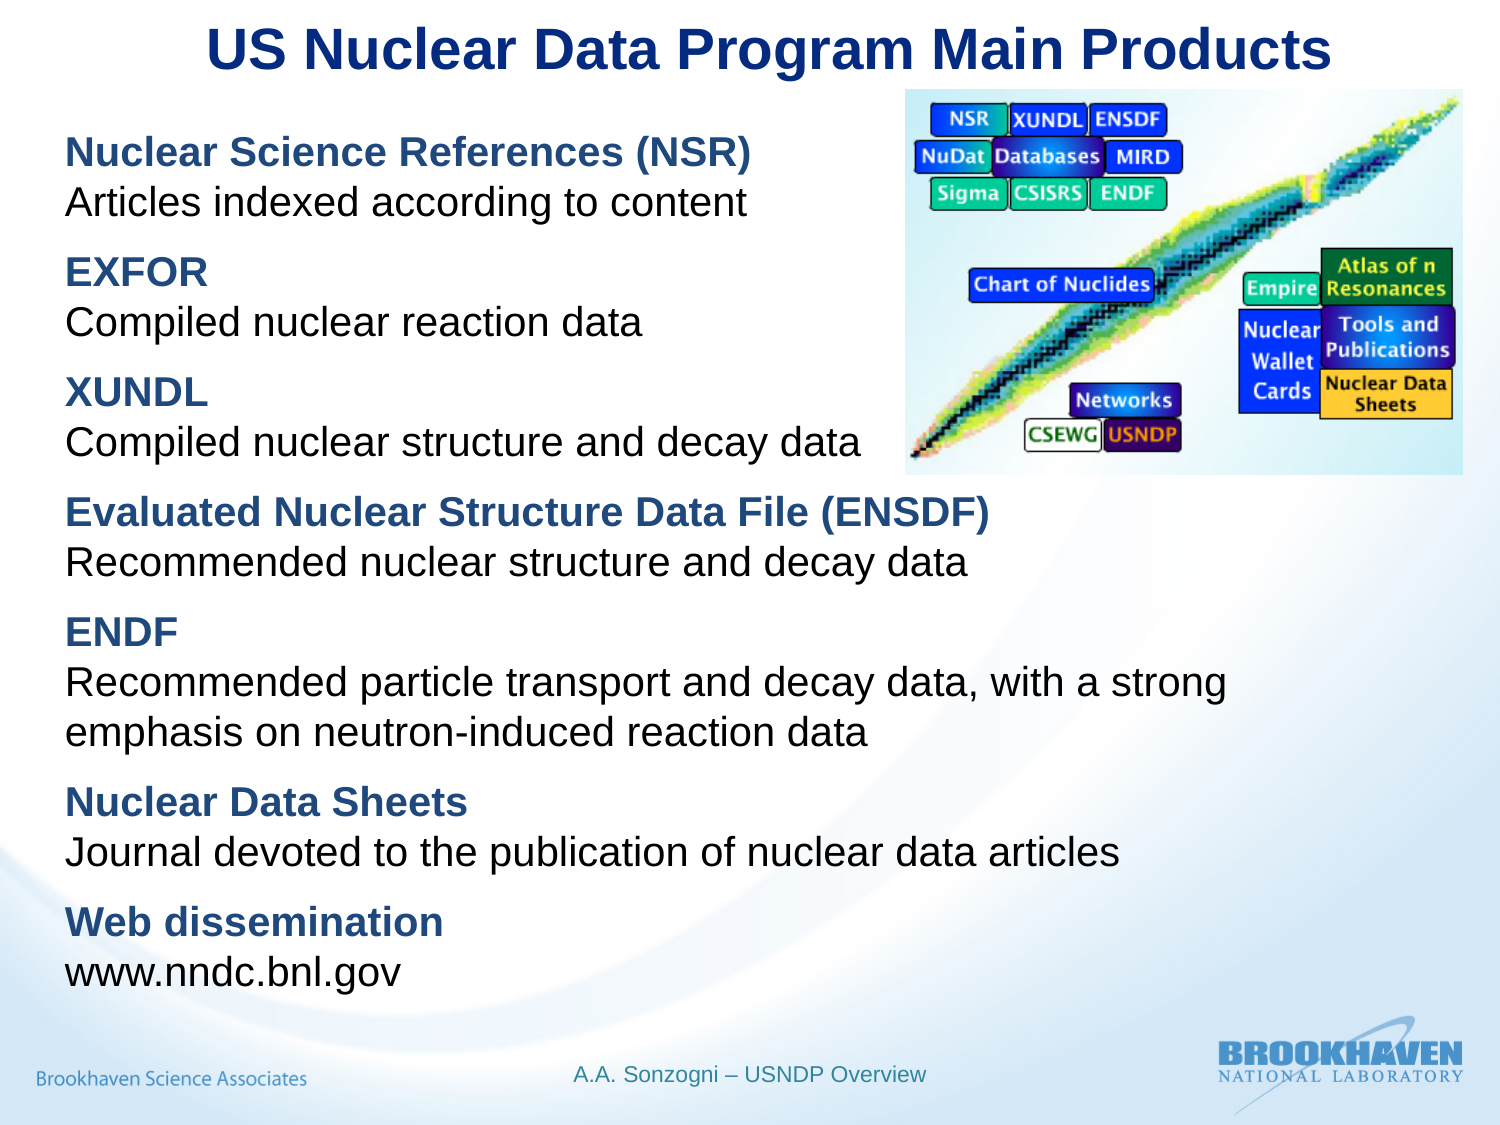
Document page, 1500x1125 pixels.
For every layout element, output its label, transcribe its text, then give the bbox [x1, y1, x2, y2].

text_box Nuclear Science References (NSR) Articles indexed according to content EXFOR Compiled nuclear reaction data XUNDL Compiled nuclear structure and decay data Evaluated Nuclear Structure Data File (ENSDF) Recommended nuclear structure and decay data ENDF Recommended particle transport and decay data, with a strong emphasis on neutron-induced reaction data Nuclear Data Sheets Journal devoted to the publication of nuclear data articles Web dissemination www.nndc.bnl.gov [50, 117, 1350, 1002]
text_box US Nuclear Data Program Main Products [91, 3, 1450, 89]
picture [0, 0, 1500, 1125]
